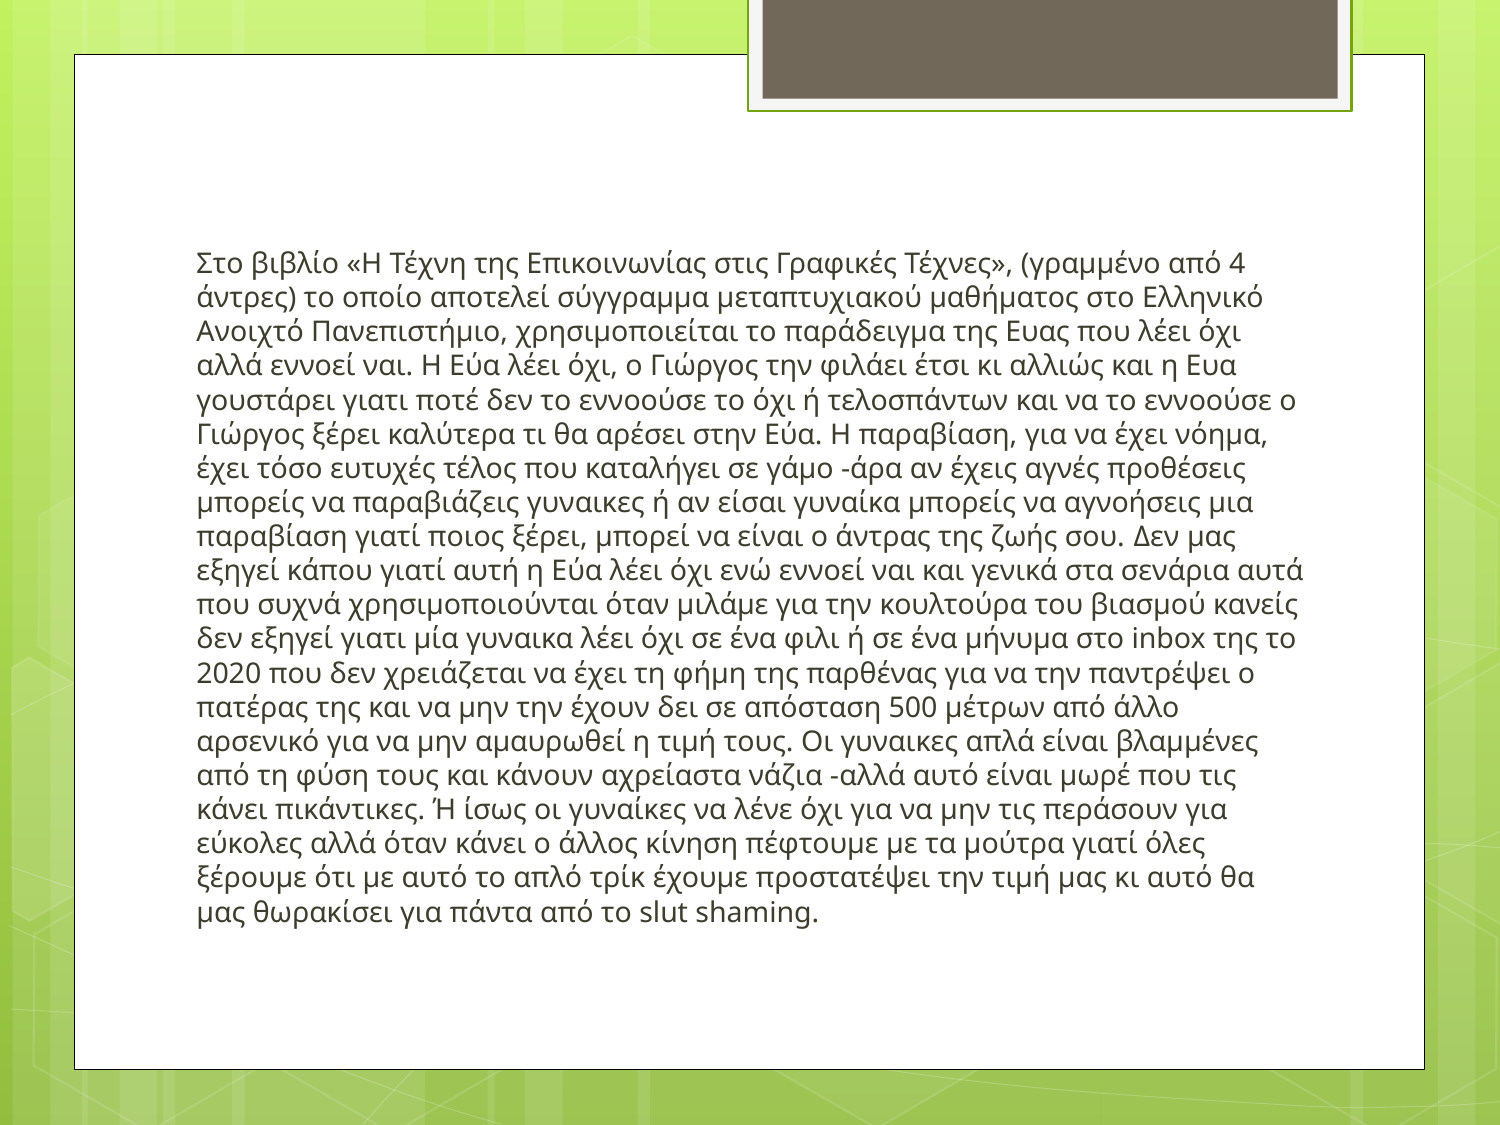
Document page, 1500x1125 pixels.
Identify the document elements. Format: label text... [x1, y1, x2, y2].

list Στο βιβλίο «Η Τέχνη της Επικοινωνίας στις Γραφικές Τέχνες», (γραμμένο από 4 άντρες) το οποίο αποτελεί σύγγραμμα μεταπτυχιακού μαθήματος στο Ελληνικό Ανοιχτό Πανεπιστήμιο, χρησιμοποιείται το παράδειγμα της Ευας που λέει όχι αλλά εννοεί ναι. Η Εύα λέει όχι, ο Γιώργος την φιλάει έτσι κι αλλιώς και η Ευα γουστάρει γιατι ποτέ δεν το εννοούσε το όχι ή τελοσπάντων και να το εννοούσε ο Γιώργος ξέρει καλύτερα τι θα αρέσει στην Εύα. Η παραβίαση, για να έχει νόημα, έχει τόσο ευτυχές τέλος που καταλήγει σε γάμο -άρα αν έχεις αγνές προθέσεις μπορείς να παραβιάζεις γυναικες ή αν είσαι γυναίκα μπορείς να αγνοήσεις μια παραβίαση γιατί ποιος ξέρει, μπορεί να είναι ο άντρας της ζωής σου. Δεν μας εξηγεί κάπου γιατί αυτή η Εύα λέει όχι ενώ εννοεί ναι και γενικά στα σενάρια αυτά που συχνά χρησιμοποιούνται όταν μιλάμε για την κουλτούρα του βιασμού κανείς δεν εξηγεί γιατι μία γυναικα λέει όχι σε ένα φιλι ή σε ένα μήνυμα στο inbox της το 2020 που δεν χρειάζεται να έχει τη φήμη της παρθένας για να την παντρέψει ο πατέρας της και να μην την έχουν δει σε απόσταση 500 μέτρων από άλλο αρσενικό για να μην αμαυρωθεί η τιμή τους. Οι γυναικες απλά είναι βλαμμένες από τη φύση τους και κάνουν αχρείαστα νάζια -αλλά αυτό είναι μωρέ που τις κάνει πικάντικες. Ή ίσως οι γυναίκες να λένε όχι για να μην τις περάσουν για εύκολες αλλά όταν κάνει ο άλλος κίνηση πέφτουμε με τα μούτρα γιατί όλες ξέρουμε ότι με αυτό το απλό τρίκ έχουμε προστατέψει την τιμή μας κι αυτό θα μας θωρακίσει για πάντα από το slut shaming. [171, 237, 1325, 957]
